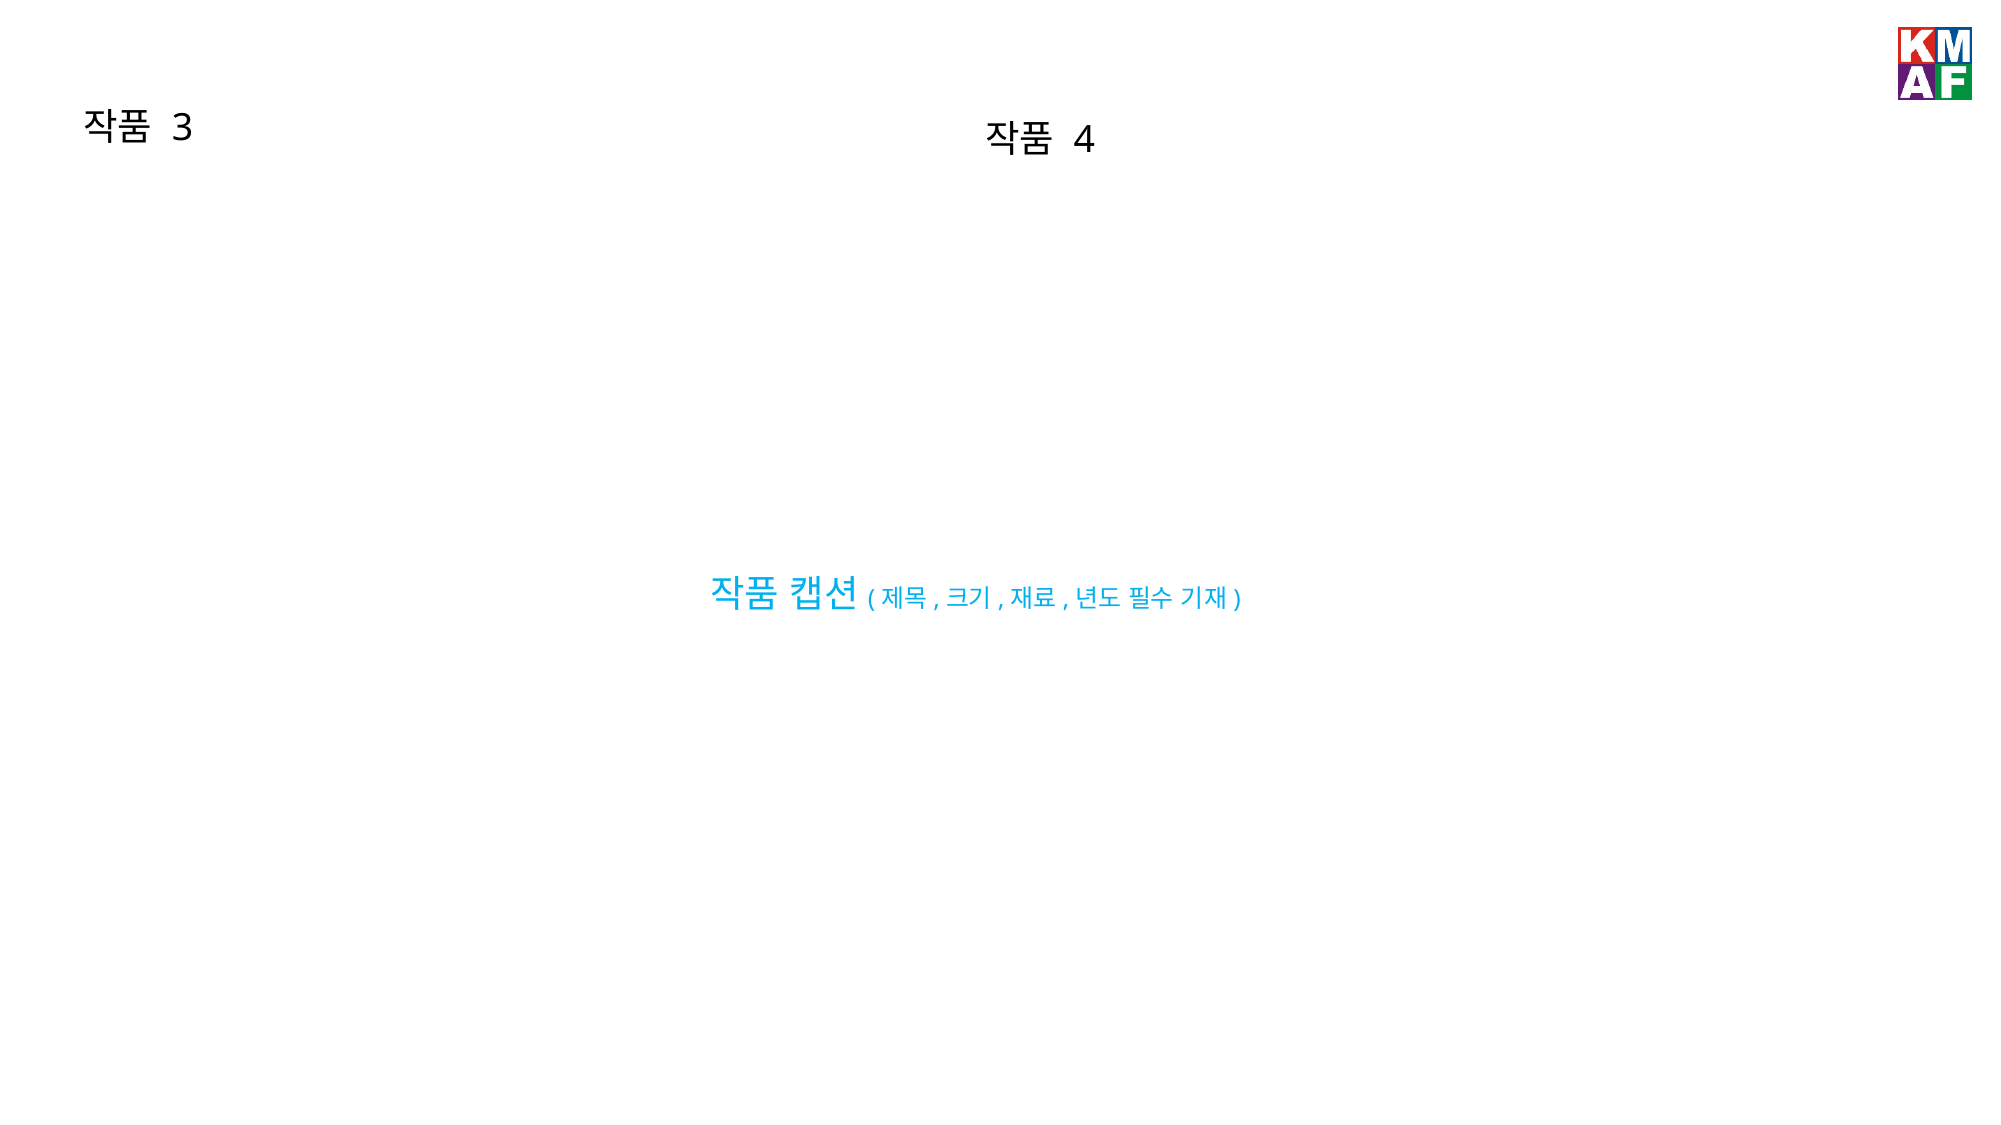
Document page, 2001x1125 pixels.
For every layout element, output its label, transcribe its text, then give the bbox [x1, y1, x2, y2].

text_box 작품 캡션(제목,크기,재료,년도 필수 기재) [695, 562, 1256, 623]
picture [1898, 27, 1972, 100]
text_box 작품 3 [68, 95, 209, 156]
text_box 작품 4 [970, 107, 1110, 168]
